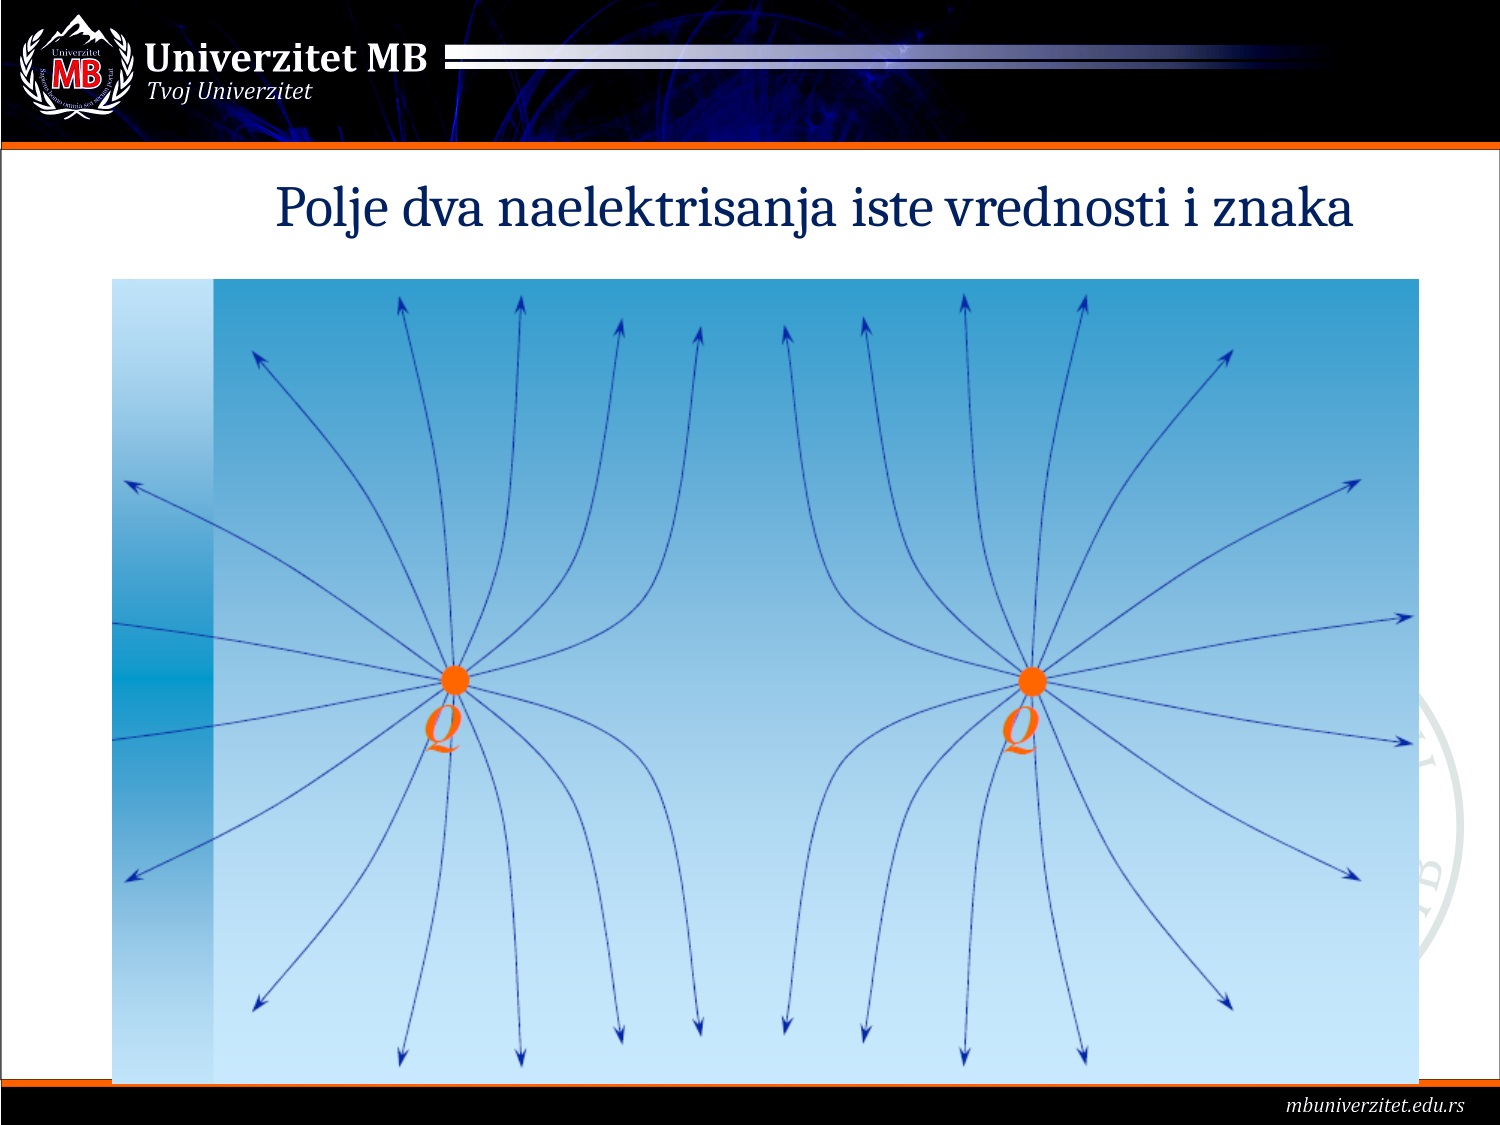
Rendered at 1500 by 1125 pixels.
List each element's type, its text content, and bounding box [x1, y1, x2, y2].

picture [0, 0, 1500, 1125]
text_box Polje dva naelektrisanja iste vrednosti i znaka [260, 159, 1372, 246]
